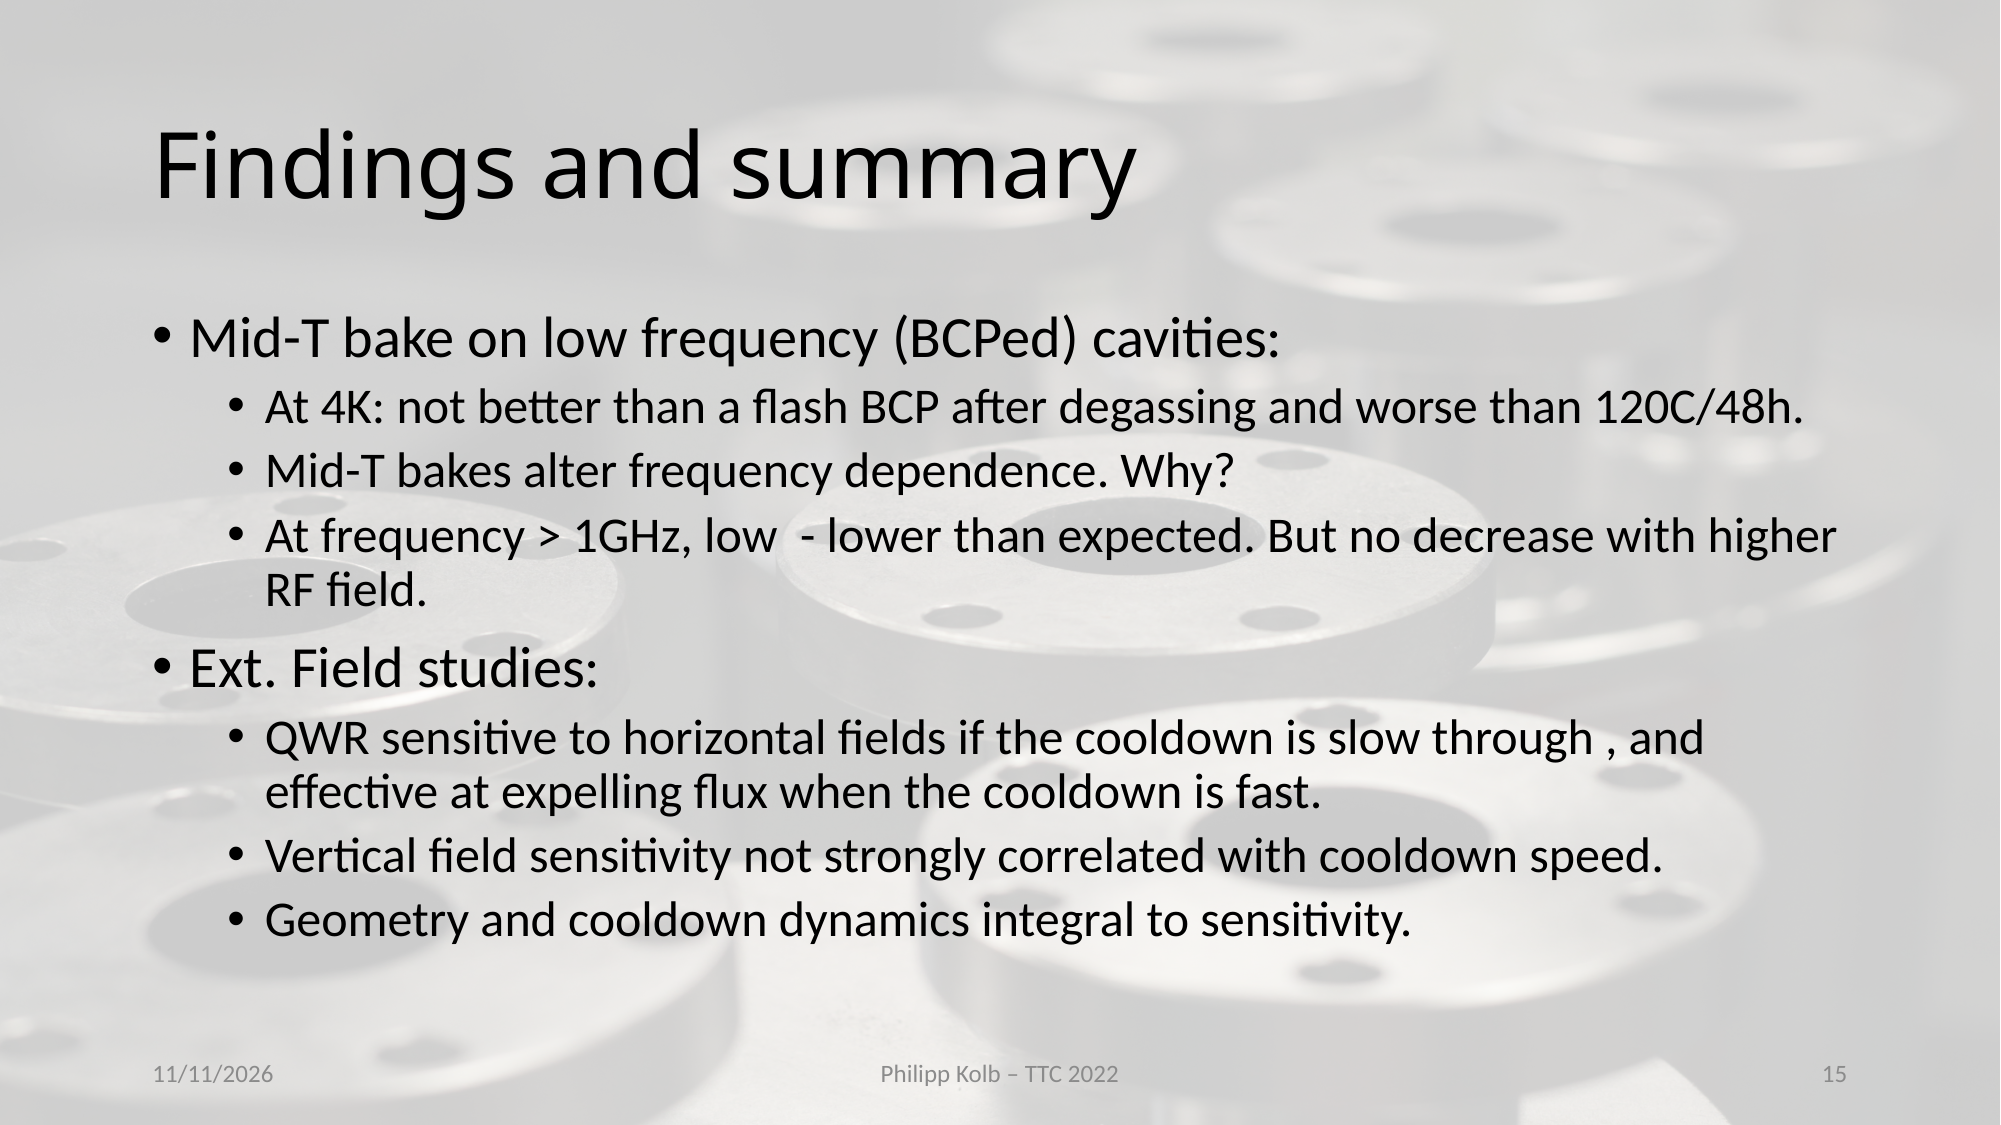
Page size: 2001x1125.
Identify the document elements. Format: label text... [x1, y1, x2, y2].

title Findings and summary [137, 59, 1863, 278]
footer Philipp Kolb – TTC 2022 [662, 1042, 1338, 1103]
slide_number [137, 1042, 588, 1103]
slide_number 15 [1412, 1042, 1863, 1103]
